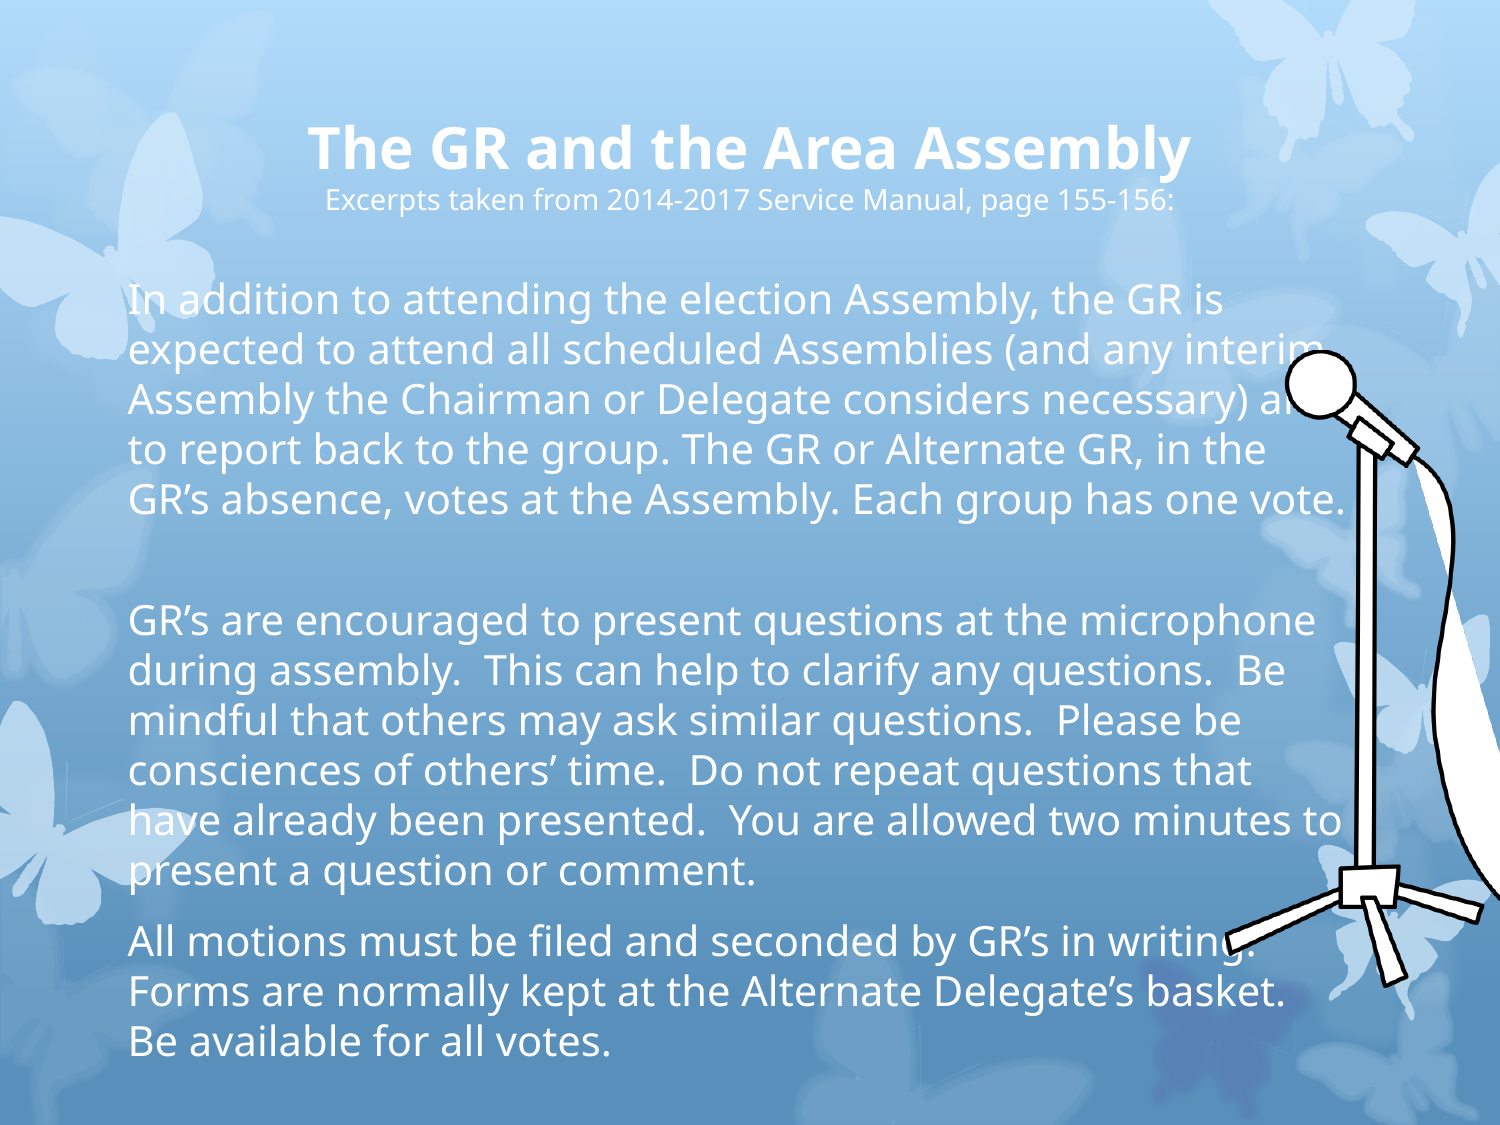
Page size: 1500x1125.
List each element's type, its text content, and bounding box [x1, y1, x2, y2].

list In addition to attending the election Assembly, the GR is expected to attend all scheduled Assemblies (and any interim Assembly the Chairman or Delegate considers necessary) and to report back to the group. The GR or Alternate GR, in the GR’s absence, votes at the Assembly. Each group has one vote. GR’s are encouraged to present questions at the microphone during assembly. This can help to clarify any questions. Be mindful that others may ask similar questions. Please be consciences of others’ time. Do not repeat questions that have already been presented. You are allowed two minutes to present a question or comment. All motions must be filed and seconded by GR’s in writing. Forms are normally kept at the Alternate Delegate’s basket. Be available for all votes. [112, 249, 1363, 1088]
picture [1224, 349, 1500, 988]
title The GR and the Area Assembly Excerpts taken from 2014-2017 Service Manual, page 155-156: [165, 87, 1335, 240]
